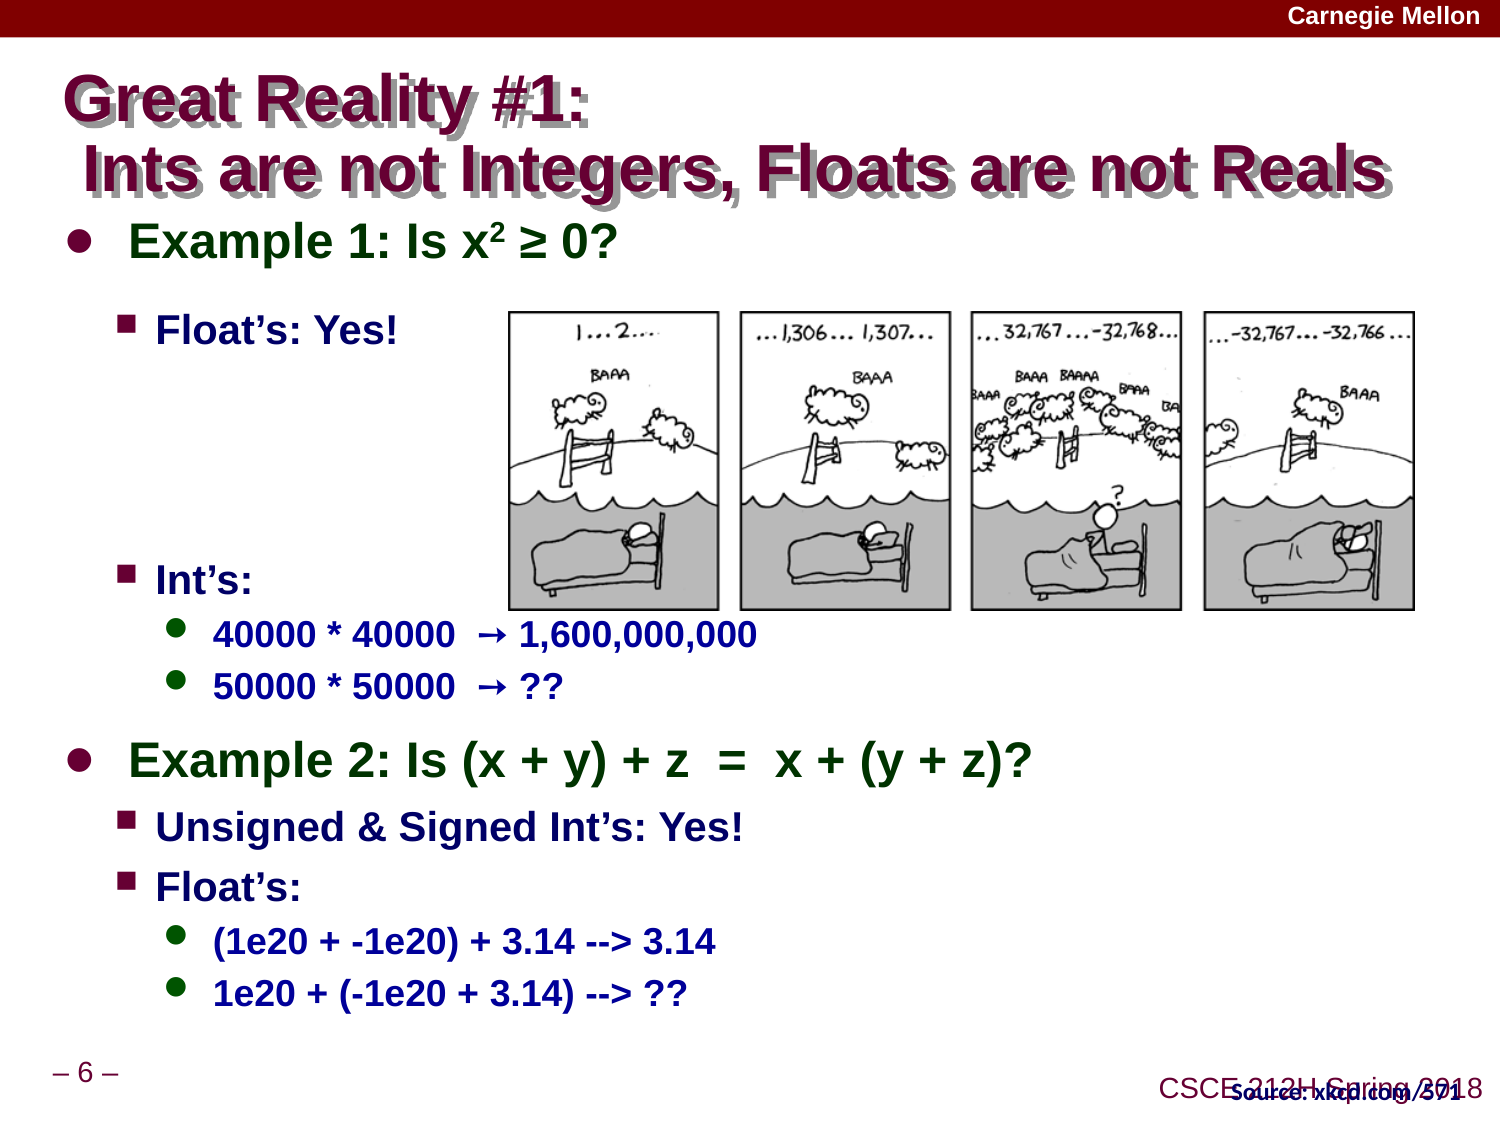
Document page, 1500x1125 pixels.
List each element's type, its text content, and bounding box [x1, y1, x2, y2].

list Example 1: Is x2 ≥ 0? Float’s: Yes! Int’s: 40000 * 40000 ➙ 1,600,000,000 50000 * 50000 ➙ ?? Example 2: Is (x + y) + z = x + (y + z)? Unsigned & Signed Int’s: Yes! Float’s: (1e20 + -1e20) + 3.14 --> 3.14 1e20 + (-1e20 + 3.14) --> ?? [49, 205, 1413, 1063]
picture [508, 311, 1415, 611]
title Great Reality #1: Ints are not Integers, Floats are not Reals [62, 41, 1438, 230]
text_box Carnegie Mellon [1287, 3, 1500, 33]
text_box Source: xkcd.com/571 [1204, 1079, 1488, 1121]
text_box [0, 0, 1500, 38]
